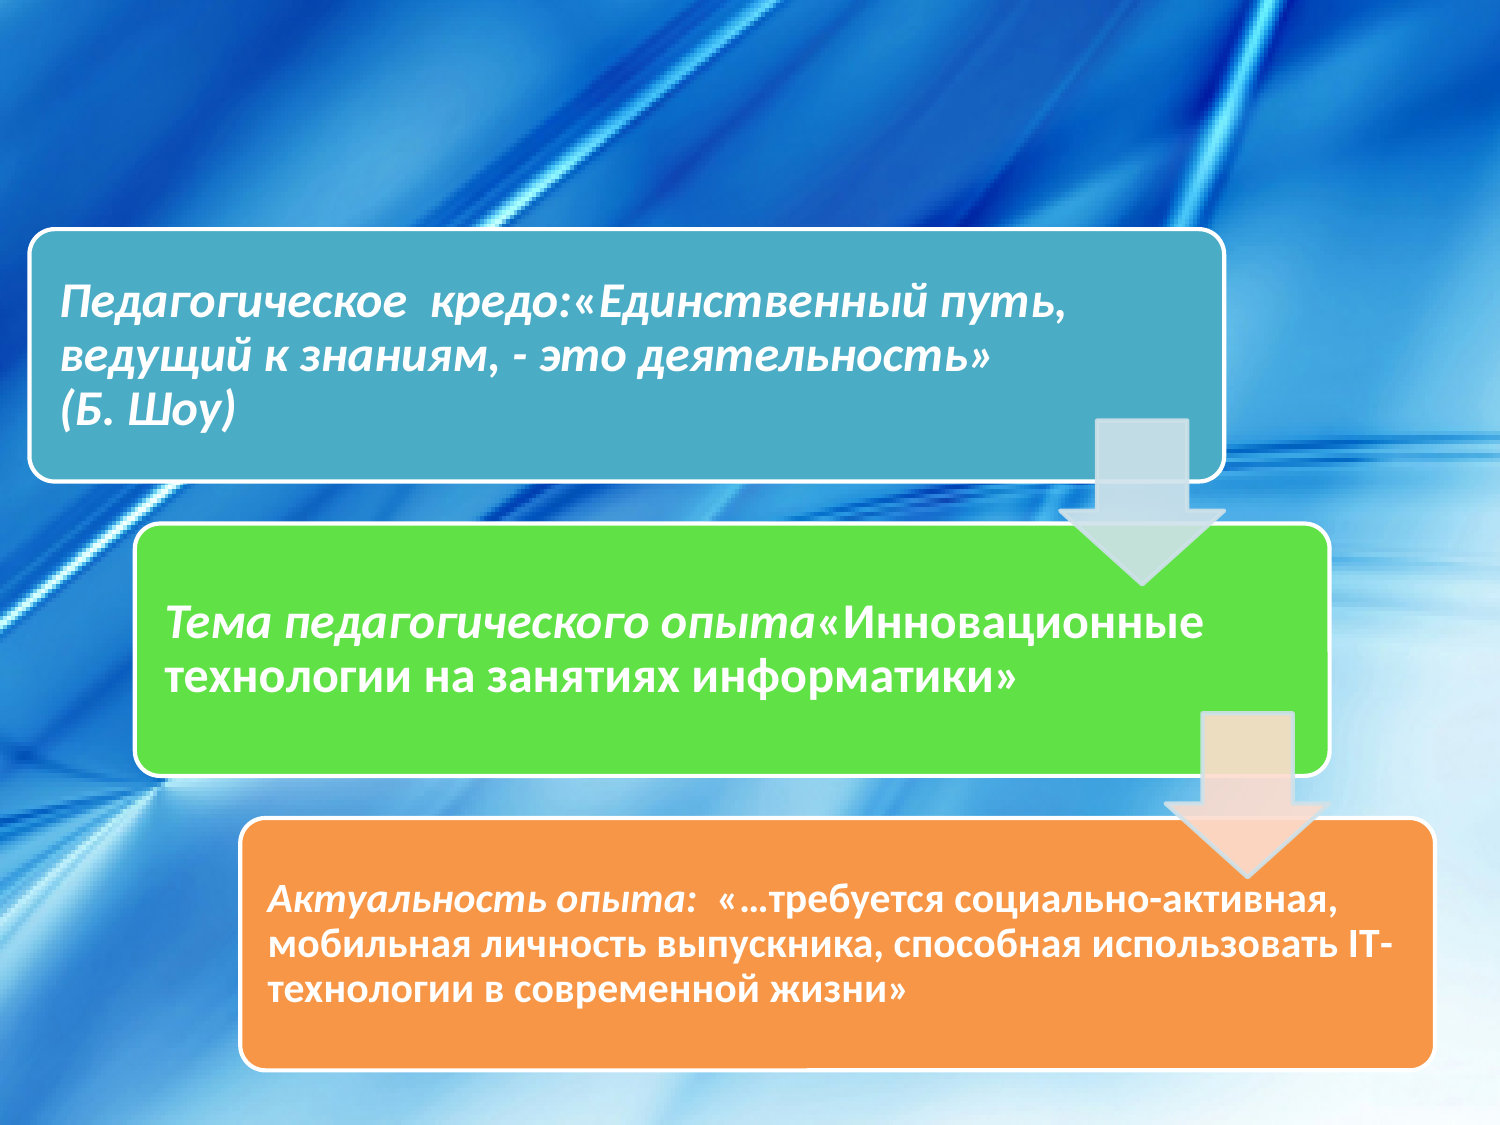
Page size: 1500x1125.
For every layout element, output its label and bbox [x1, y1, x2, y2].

title [75, 45, 1425, 209]
picture [0, 0, 1500, 1125]
text_box [29, 228, 1436, 1071]
